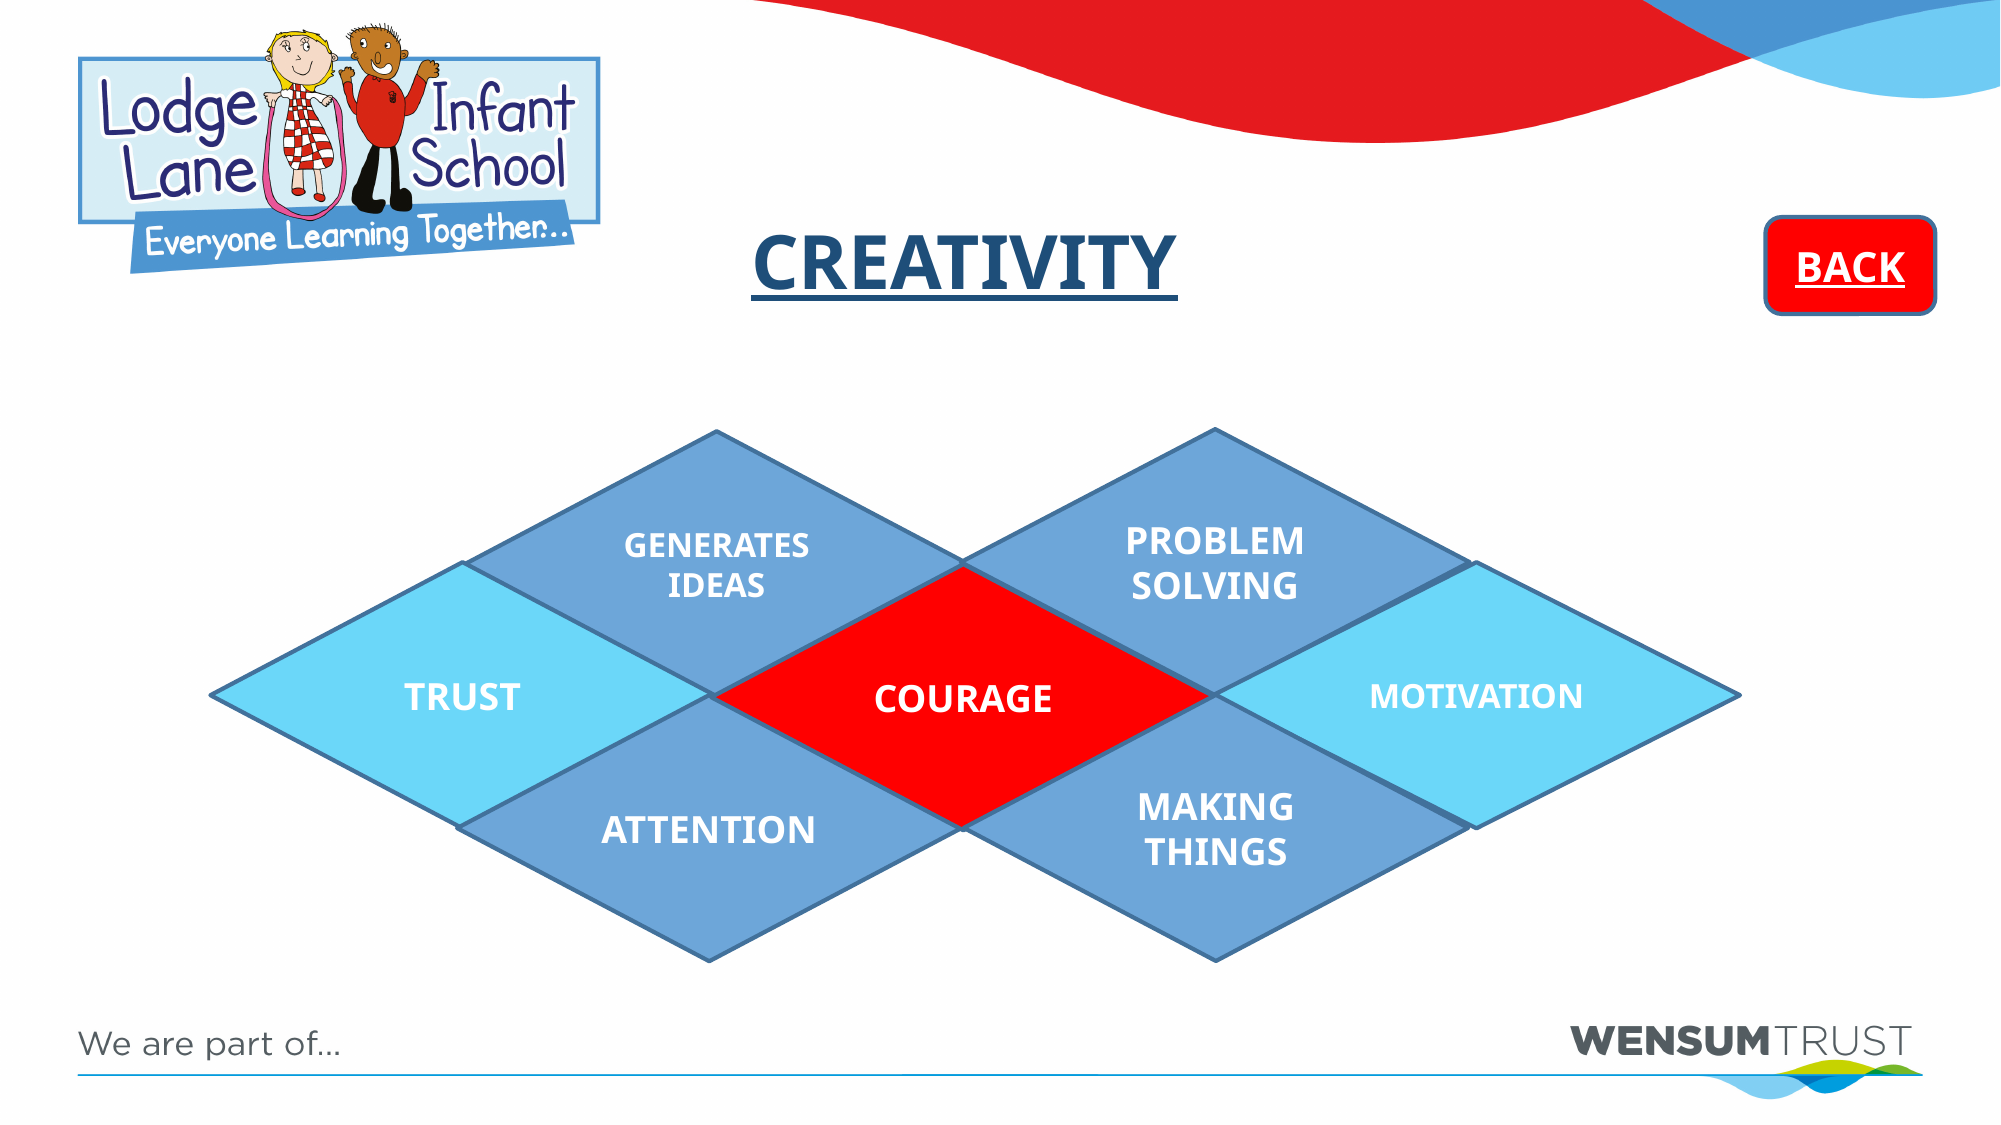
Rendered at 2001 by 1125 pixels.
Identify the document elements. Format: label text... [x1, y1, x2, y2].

text_box BACK [1765, 217, 1936, 314]
title CREATIVITY [50, 212, 1879, 319]
text_box MAKING THINGS [963, 694, 1469, 962]
text_box ATTENTION [457, 695, 960, 962]
text_box MOTIVATION [1213, 562, 1741, 829]
text_box GENERATES IDEAS [466, 431, 963, 694]
text_box PROBLEM SOLVING [960, 429, 1470, 695]
text_box COURAGE [711, 564, 1213, 831]
picture [0, 0, 2001, 1125]
text_box TRUST [210, 562, 715, 827]
